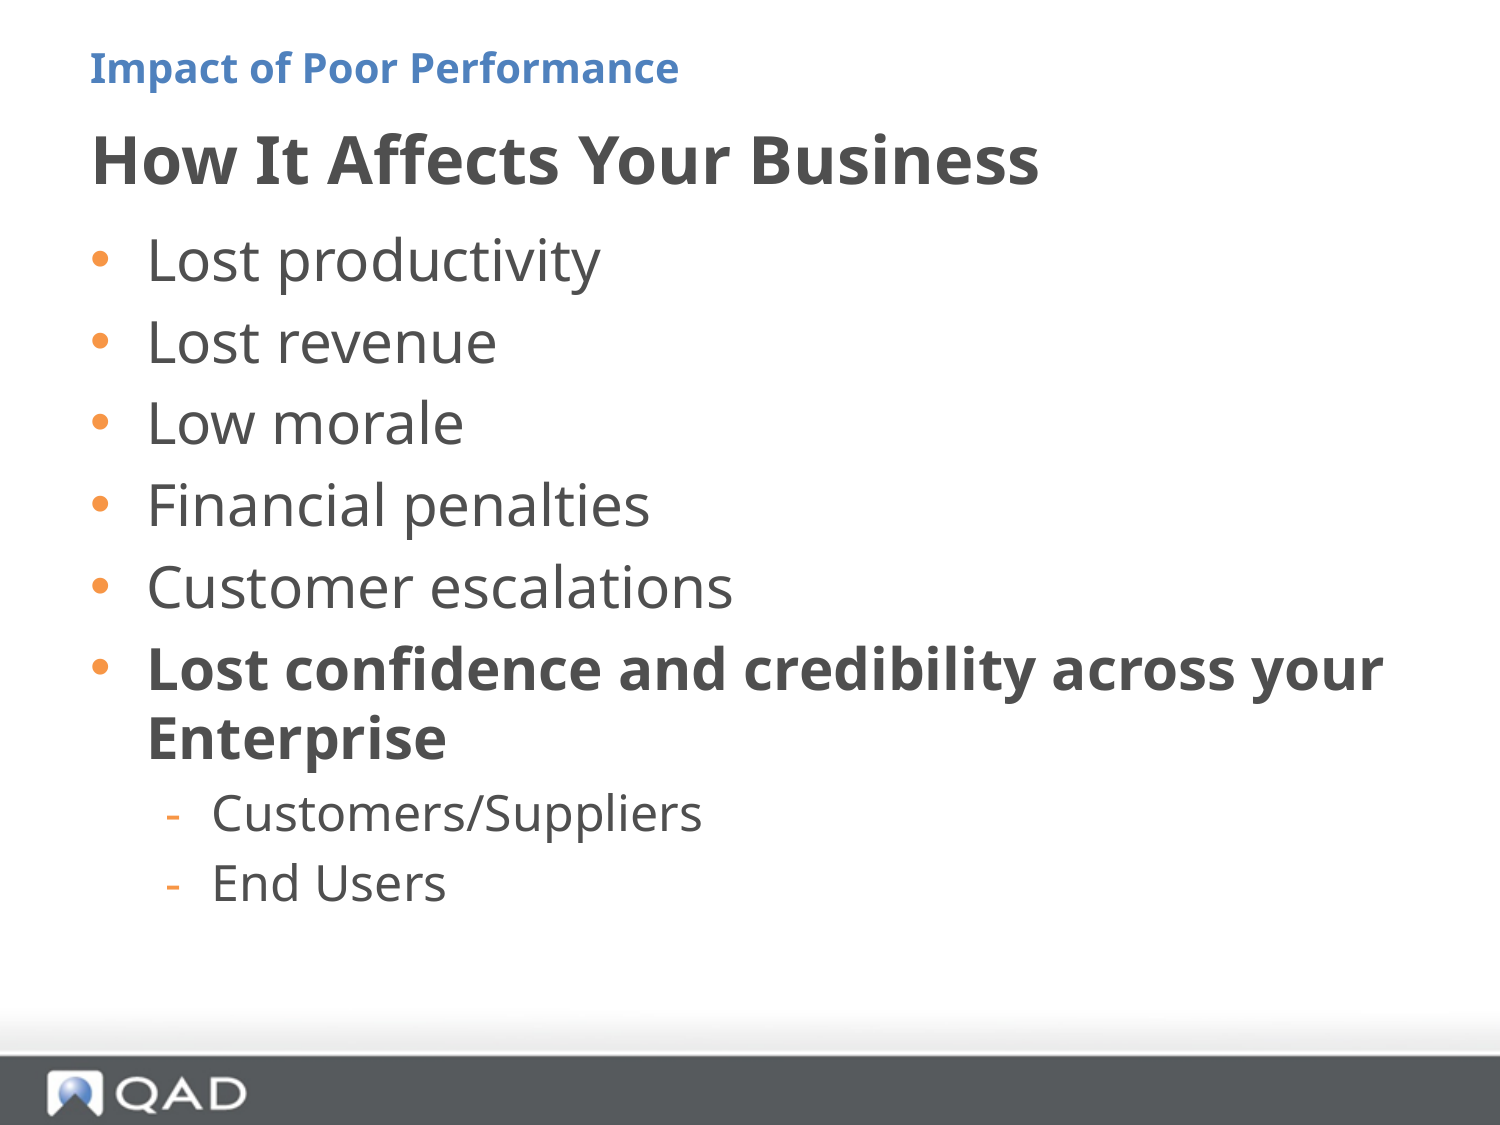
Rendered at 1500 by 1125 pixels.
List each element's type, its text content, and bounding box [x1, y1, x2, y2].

list Lost productivity Lost revenue Low morale Financial penalties Customer escalations Lost confidence and credibility across your Enterprise Customers/Suppliers End Users [74, 217, 1426, 1037]
list Impact of Poor Performance [74, 29, 1426, 100]
title How It Affects Your Business [74, 100, 1426, 217]
picture [0, 987, 1500, 1125]
